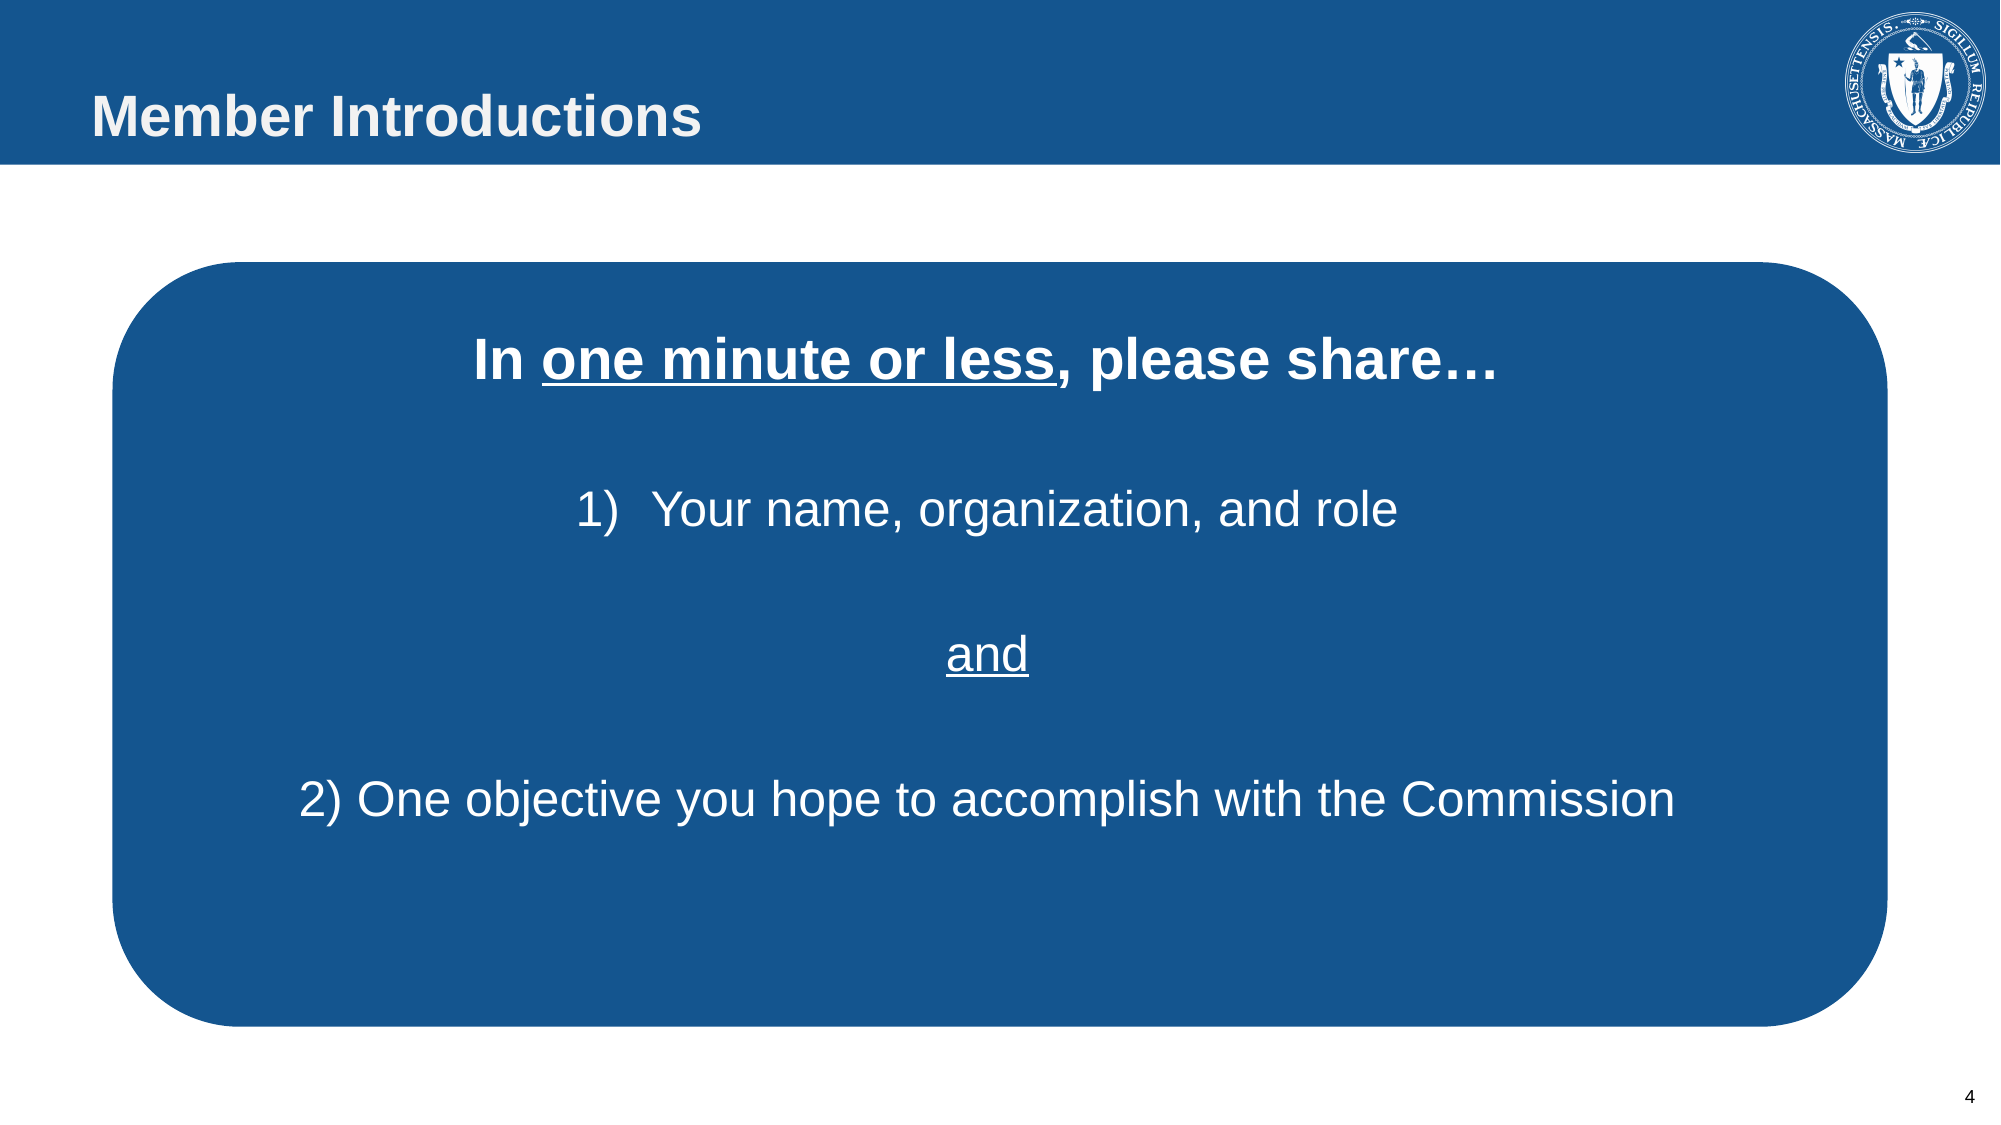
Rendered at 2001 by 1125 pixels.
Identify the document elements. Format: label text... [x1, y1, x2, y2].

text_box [112, 261, 1888, 1027]
text_box Member Introductions [91, 28, 1831, 149]
picture [1845, 12, 1986, 153]
